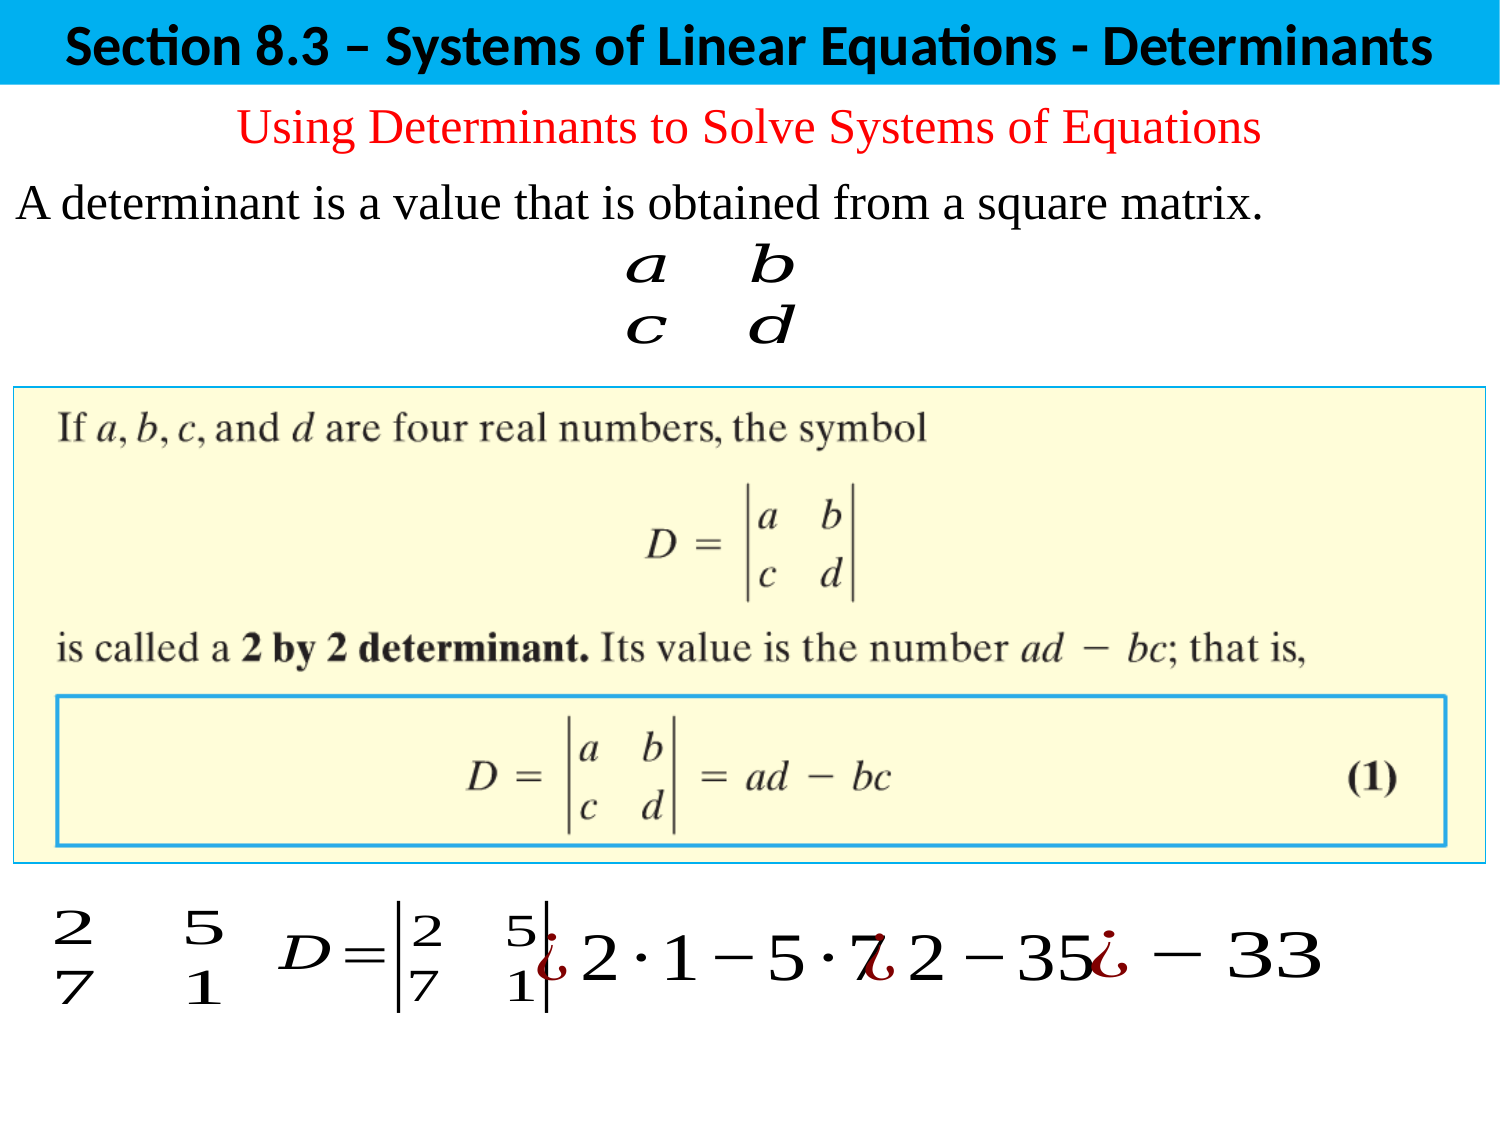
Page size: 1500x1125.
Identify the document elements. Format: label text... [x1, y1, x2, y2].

text_box A determinant is a value that is obtained from a square matrix. [0, 161, 1500, 237]
text_box Section 8.3 – Systems of Linear Equations - Determinants [0, 0, 1500, 85]
text_box Using Determinants to Solve Systems of Equations [0, 86, 1500, 161]
picture [15, 389, 1484, 861]
